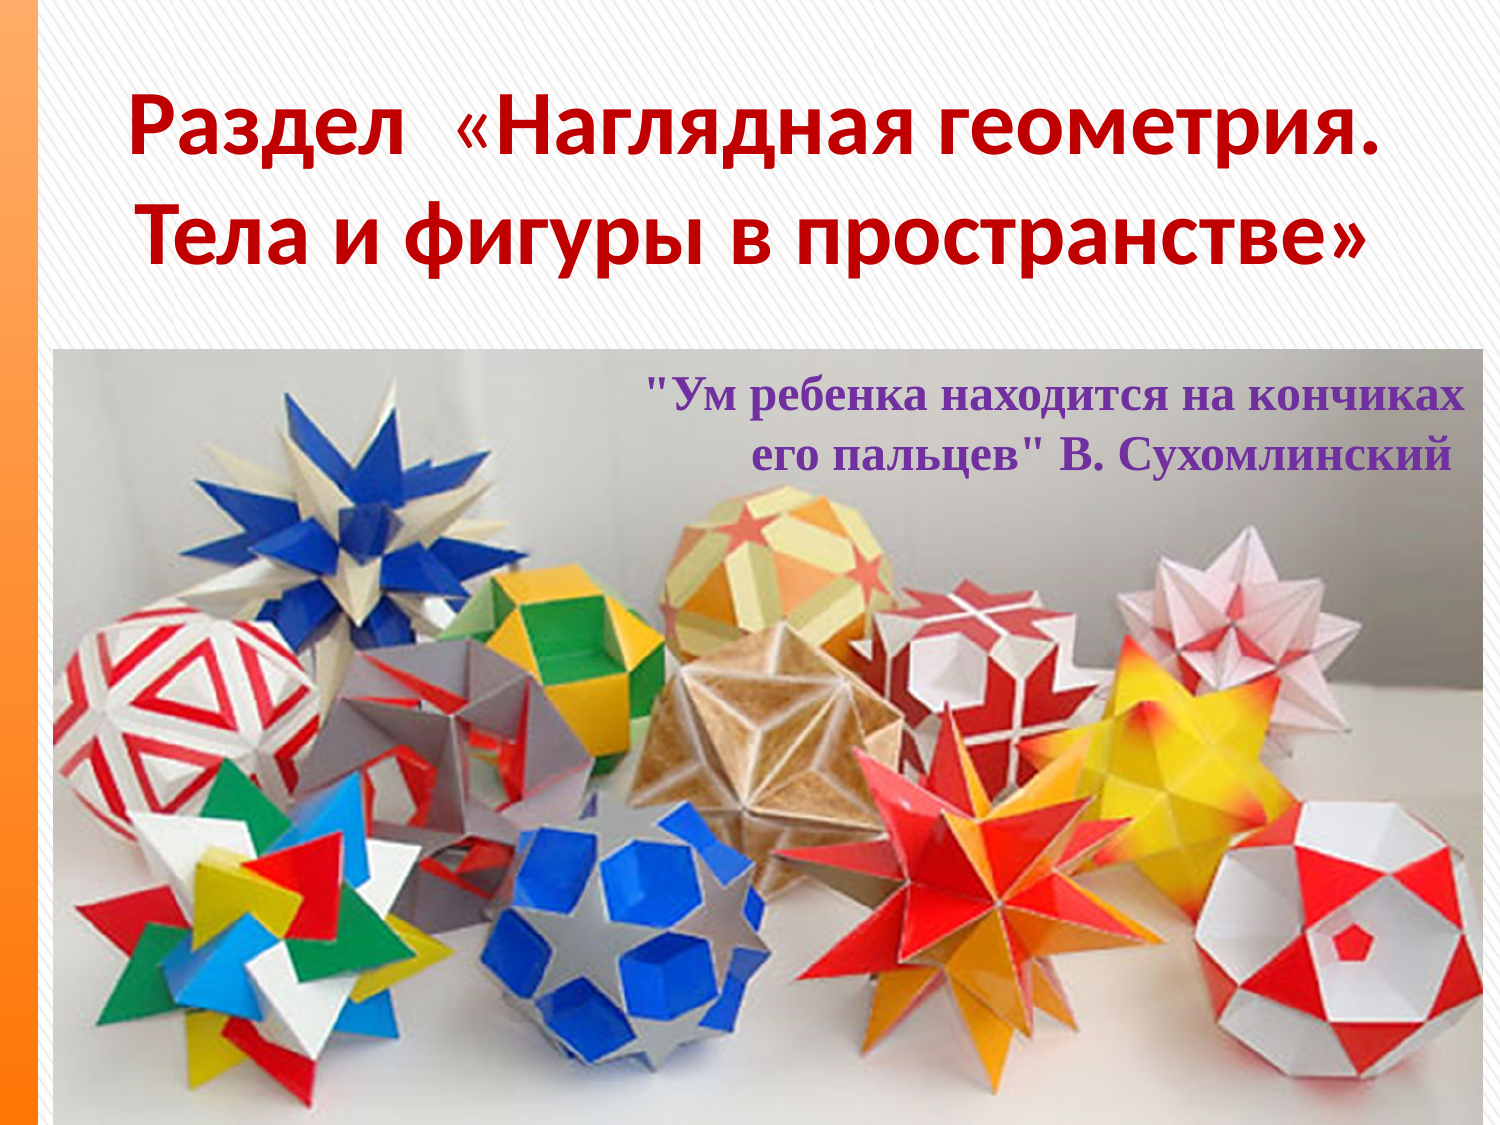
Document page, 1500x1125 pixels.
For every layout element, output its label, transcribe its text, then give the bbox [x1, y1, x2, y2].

list Раздел «Наглядная геометрия. Тела и фигуры в пространстве» [76, 54, 1436, 347]
table_cell 2 [0, 281, 37, 285]
picture [52, 349, 1483, 1125]
